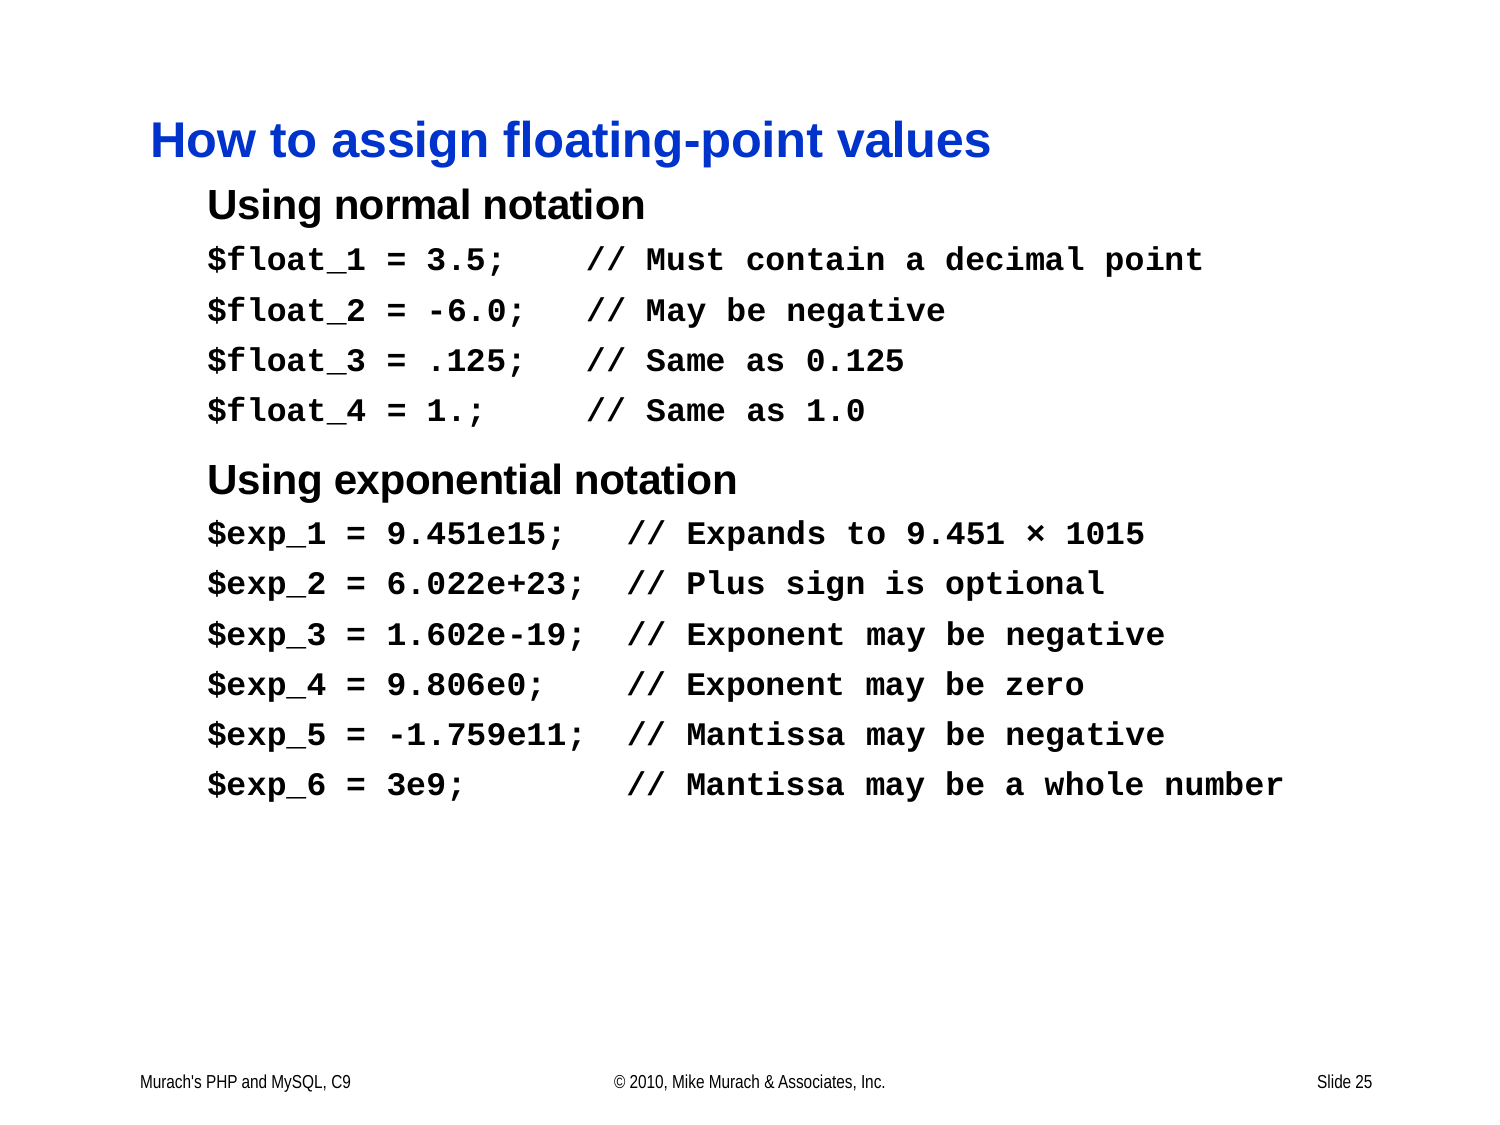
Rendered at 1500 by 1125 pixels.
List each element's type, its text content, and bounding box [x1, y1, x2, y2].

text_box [149, 112, 1352, 817]
slide_number Murach's PHP and MySQL, C9 [125, 1025, 450, 1100]
footer © 2010, Mike Murach & Associates, Inc. [474, 1025, 1025, 1100]
slide_number Slide 25 [1074, 1025, 1388, 1100]
